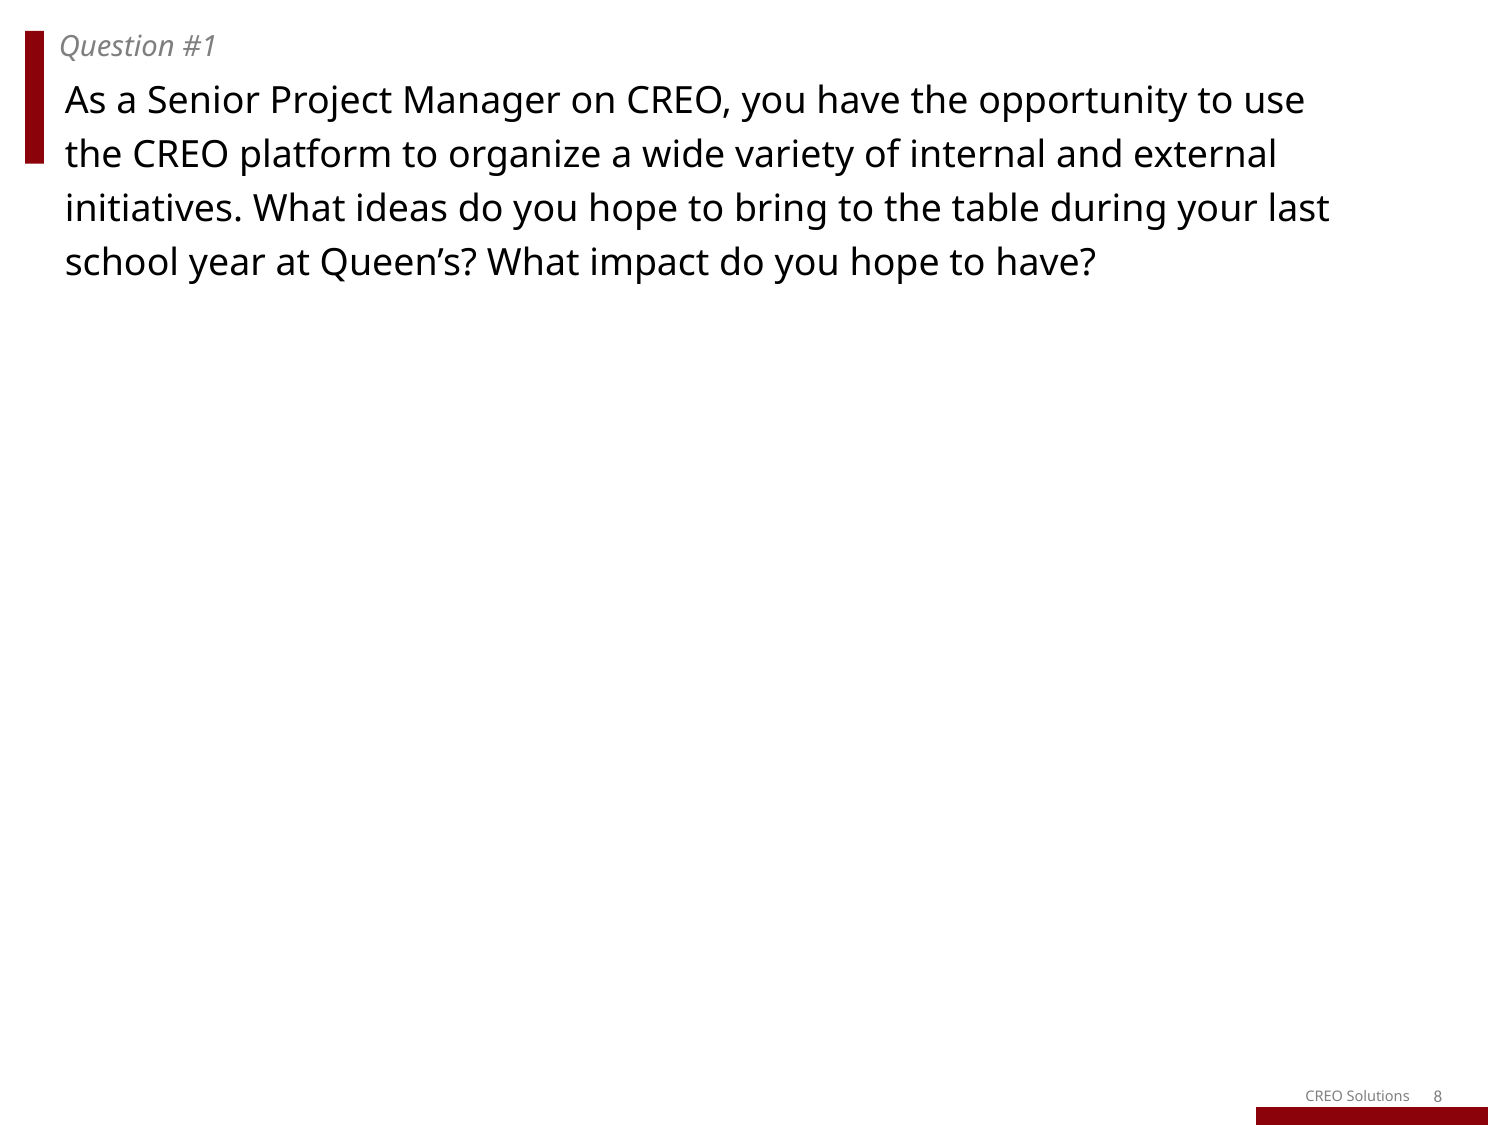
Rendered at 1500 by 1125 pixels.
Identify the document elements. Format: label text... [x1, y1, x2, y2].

list Question #1 [43, 24, 1473, 72]
title As a Senior Project Manager on CREO, you have the opportunity to use the CREO platform to organize a wide variety of internal and external initiatives. What ideas do you hope to bring to the table during your last school year at Queen’s? What impact do you hope to have? [49, 59, 1367, 150]
